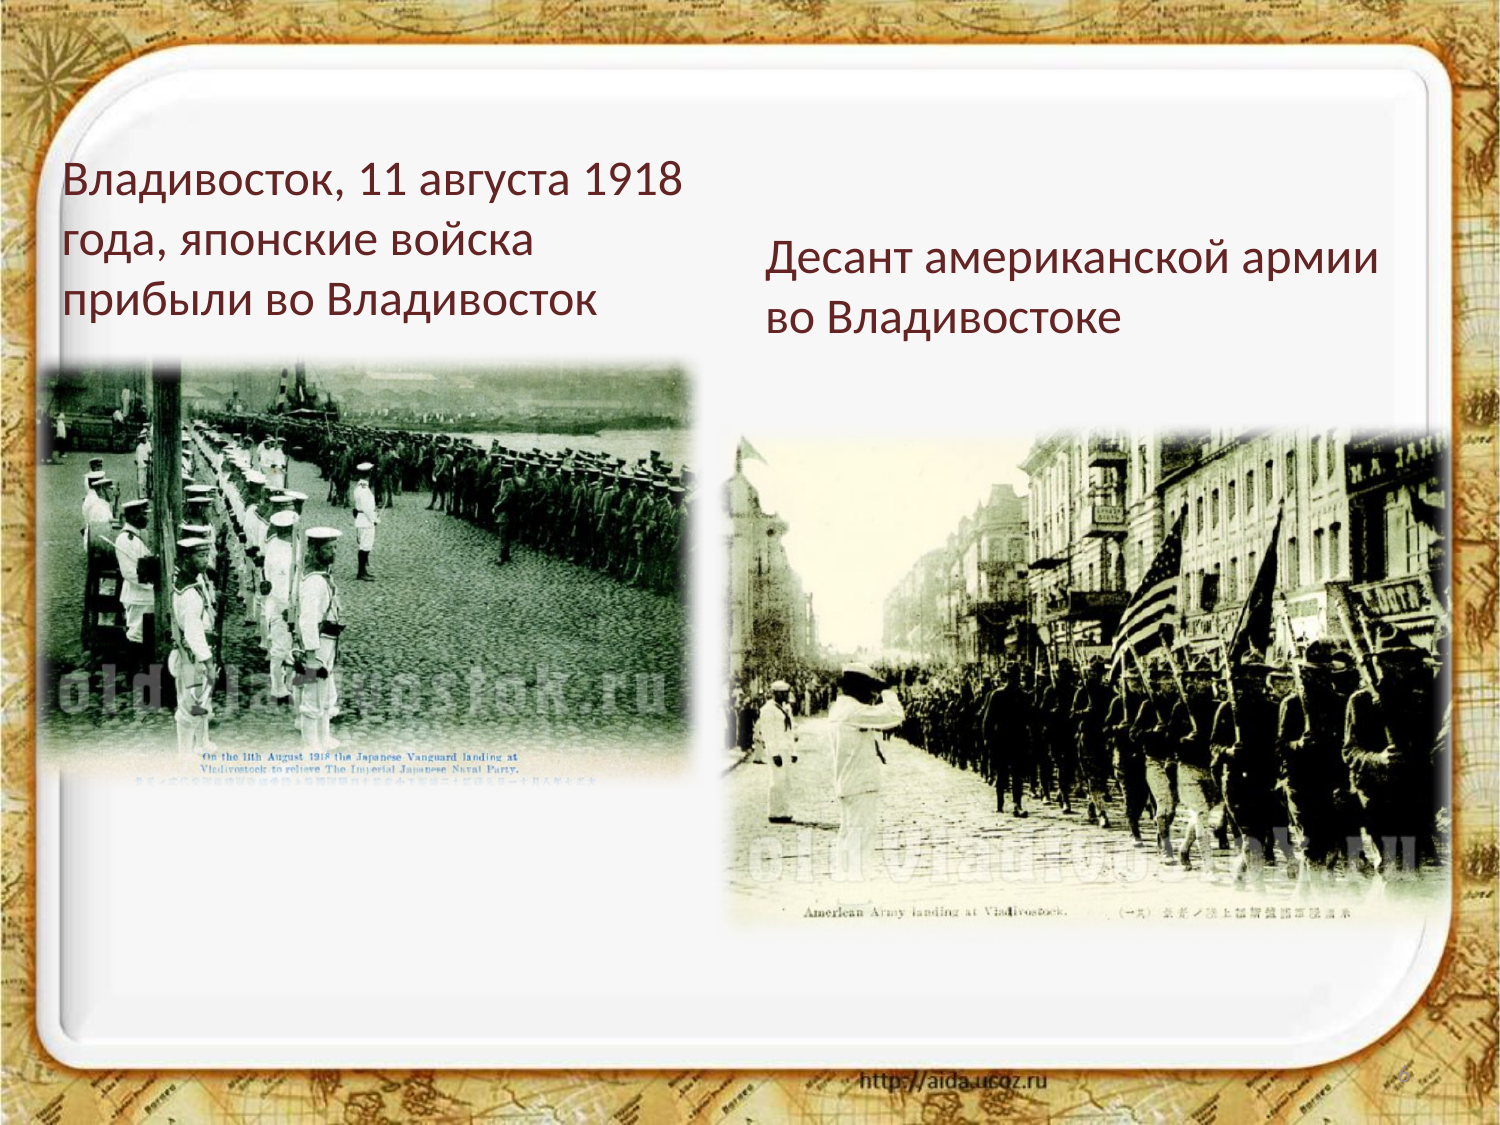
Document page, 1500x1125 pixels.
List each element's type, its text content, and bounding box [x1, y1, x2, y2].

list Владивосток, 11 августа 1918 года, японские войска прибыли во Владивосток [46, 140, 710, 334]
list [714, 421, 1464, 943]
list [23, 351, 705, 791]
slide_number 6 [1074, 1042, 1425, 1103]
list Десант американской армии во Владивостоке [749, 245, 1414, 352]
picture [0, 0, 1500, 1125]
